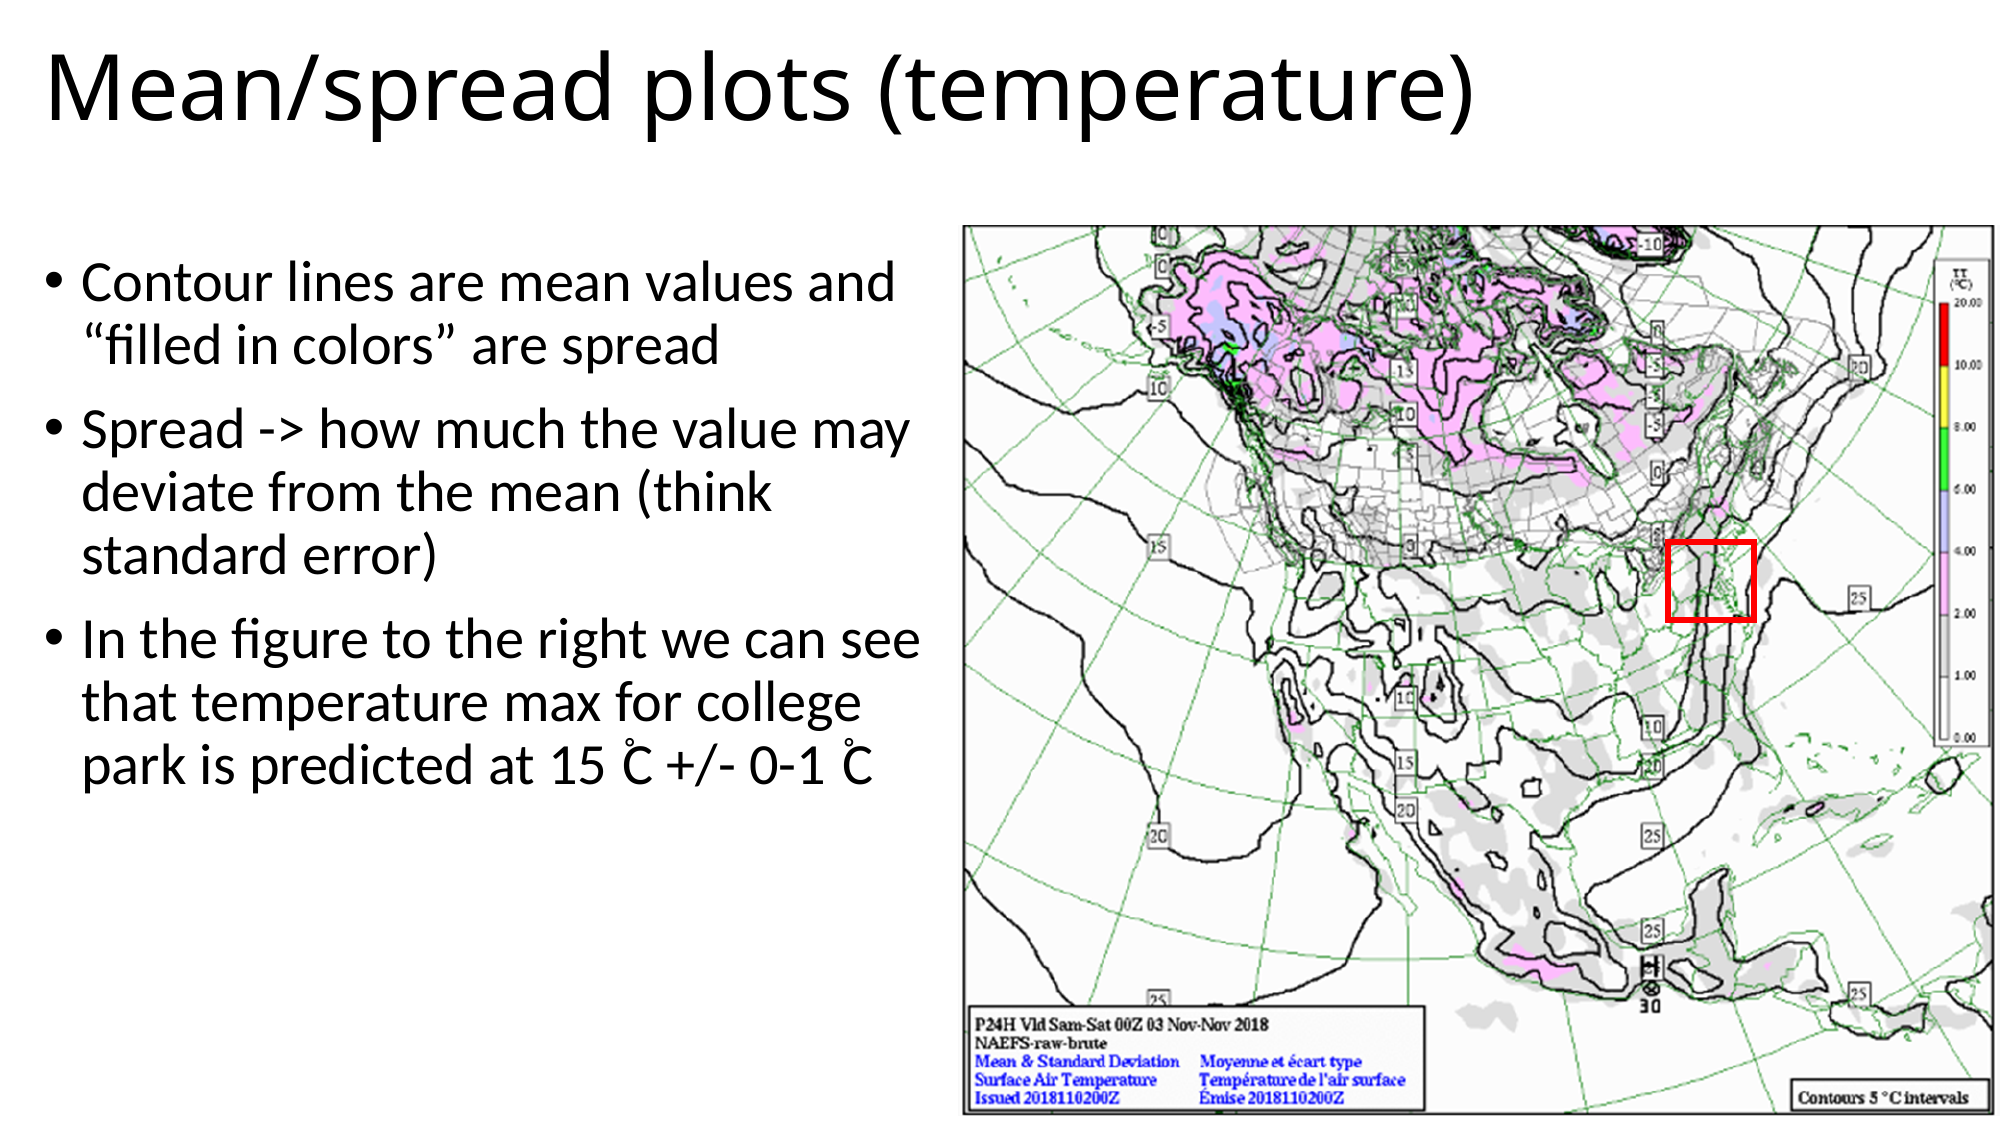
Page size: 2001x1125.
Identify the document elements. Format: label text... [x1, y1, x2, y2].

title Mean/spread plots (temperature) [29, 14, 1754, 168]
list Contour lines are mean values and “filled in colors” are spread Spread -> how much the value may deviate from the mean (think standard error) In the figure to the right we can see that temperature max for college park is predicted at 15 ֯C +/- 0-1 ֯C [29, 244, 958, 958]
picture [958, 225, 2000, 1116]
